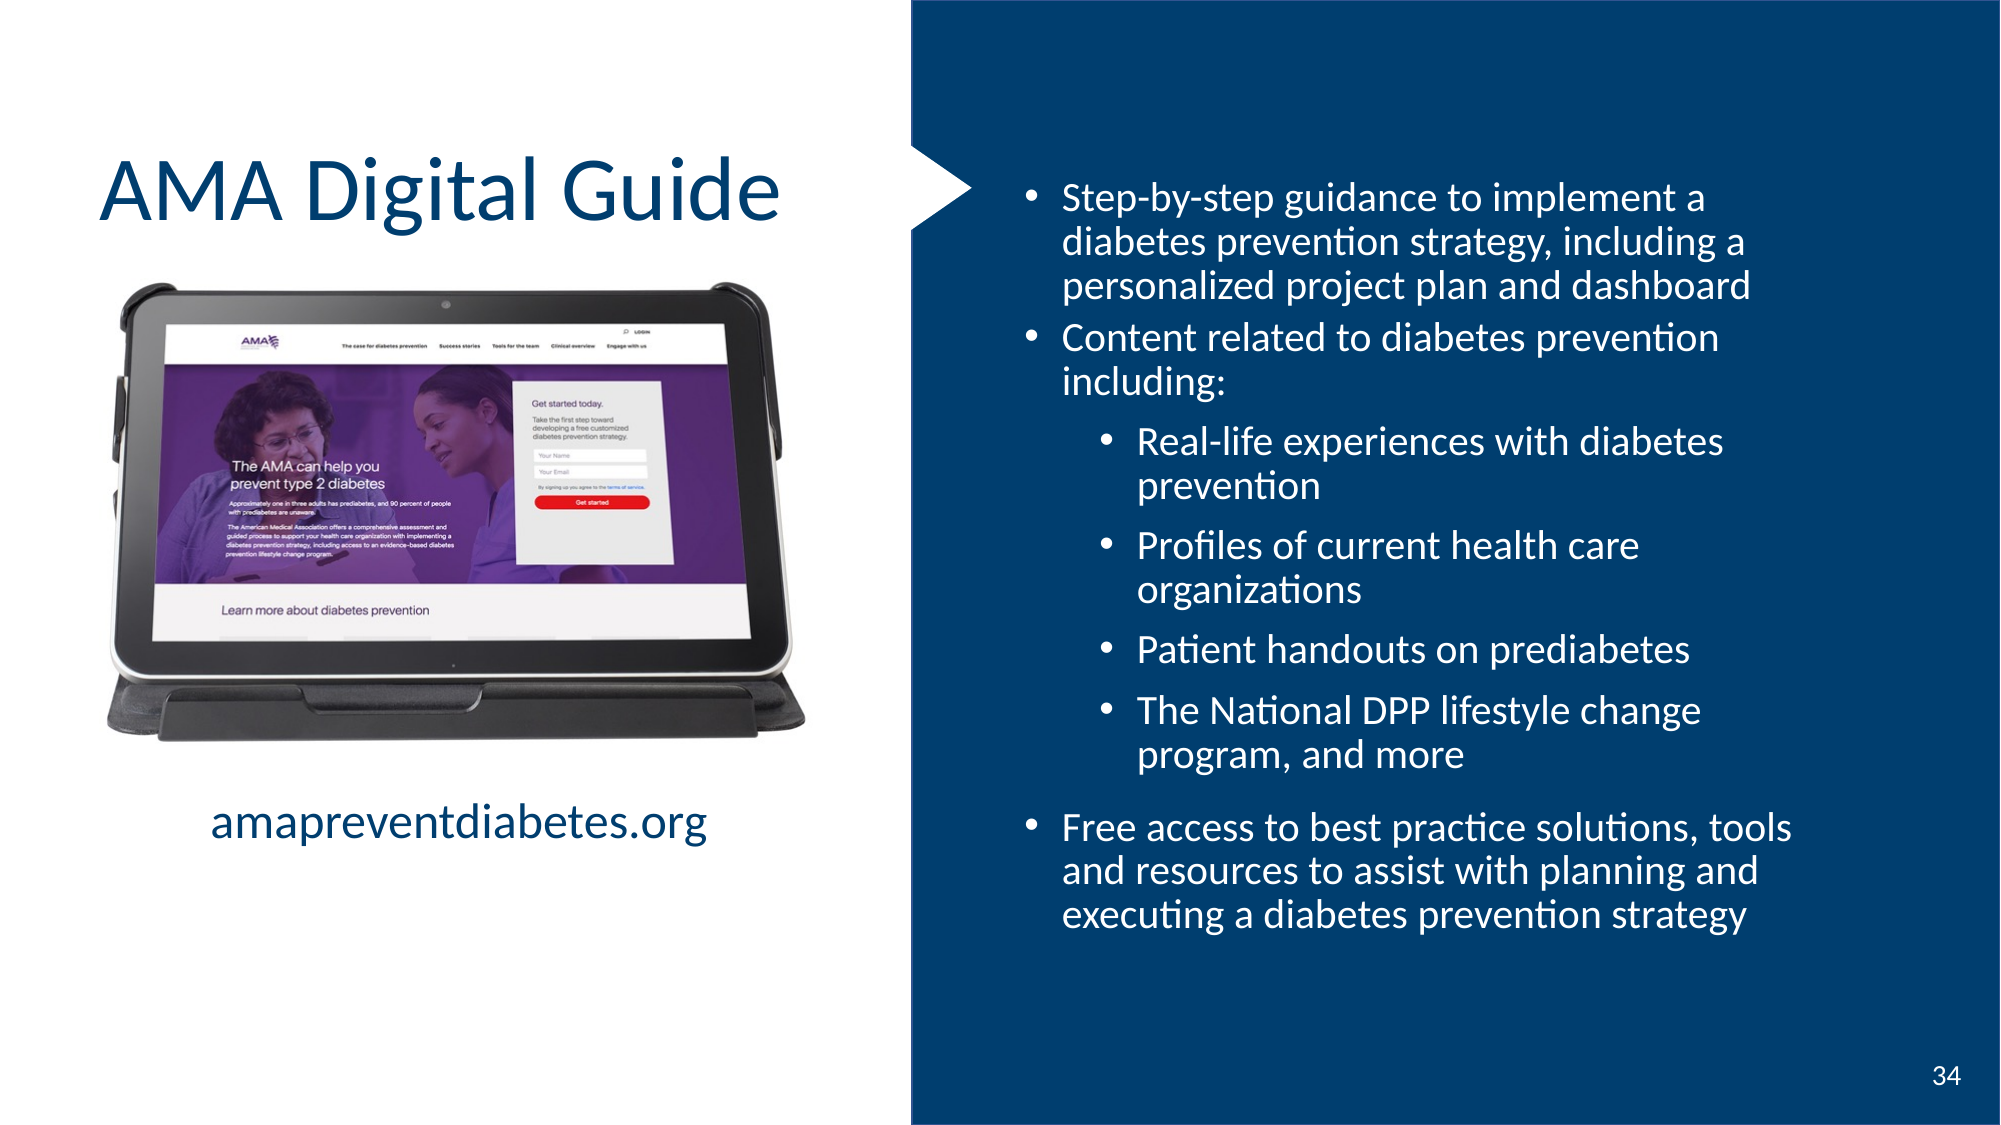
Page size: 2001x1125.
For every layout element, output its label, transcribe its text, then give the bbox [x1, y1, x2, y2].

text_box amapreventdiabetes.org [137, 781, 781, 856]
text_box [887, 128, 974, 248]
text_box [911, 0, 2000, 1125]
list Step-by-step guidance to implement a diabetes prevention strategy, including a personalized project plan and dashboard Content related to diabetes prevention including: Real-life experiences with diabetes prevention Profiles of current health care organizations Patient handouts on prediabetes The National DPP lifestyle change program, and more Free access to best practice solutions, tools and resources to assist with planning and executing a diabetes prevention strategy [1009, 169, 1823, 1125]
title AMA Digital Guide [52, 134, 851, 263]
picture [83, 262, 821, 761]
slide_number 34 [1526, 1044, 1977, 1105]
